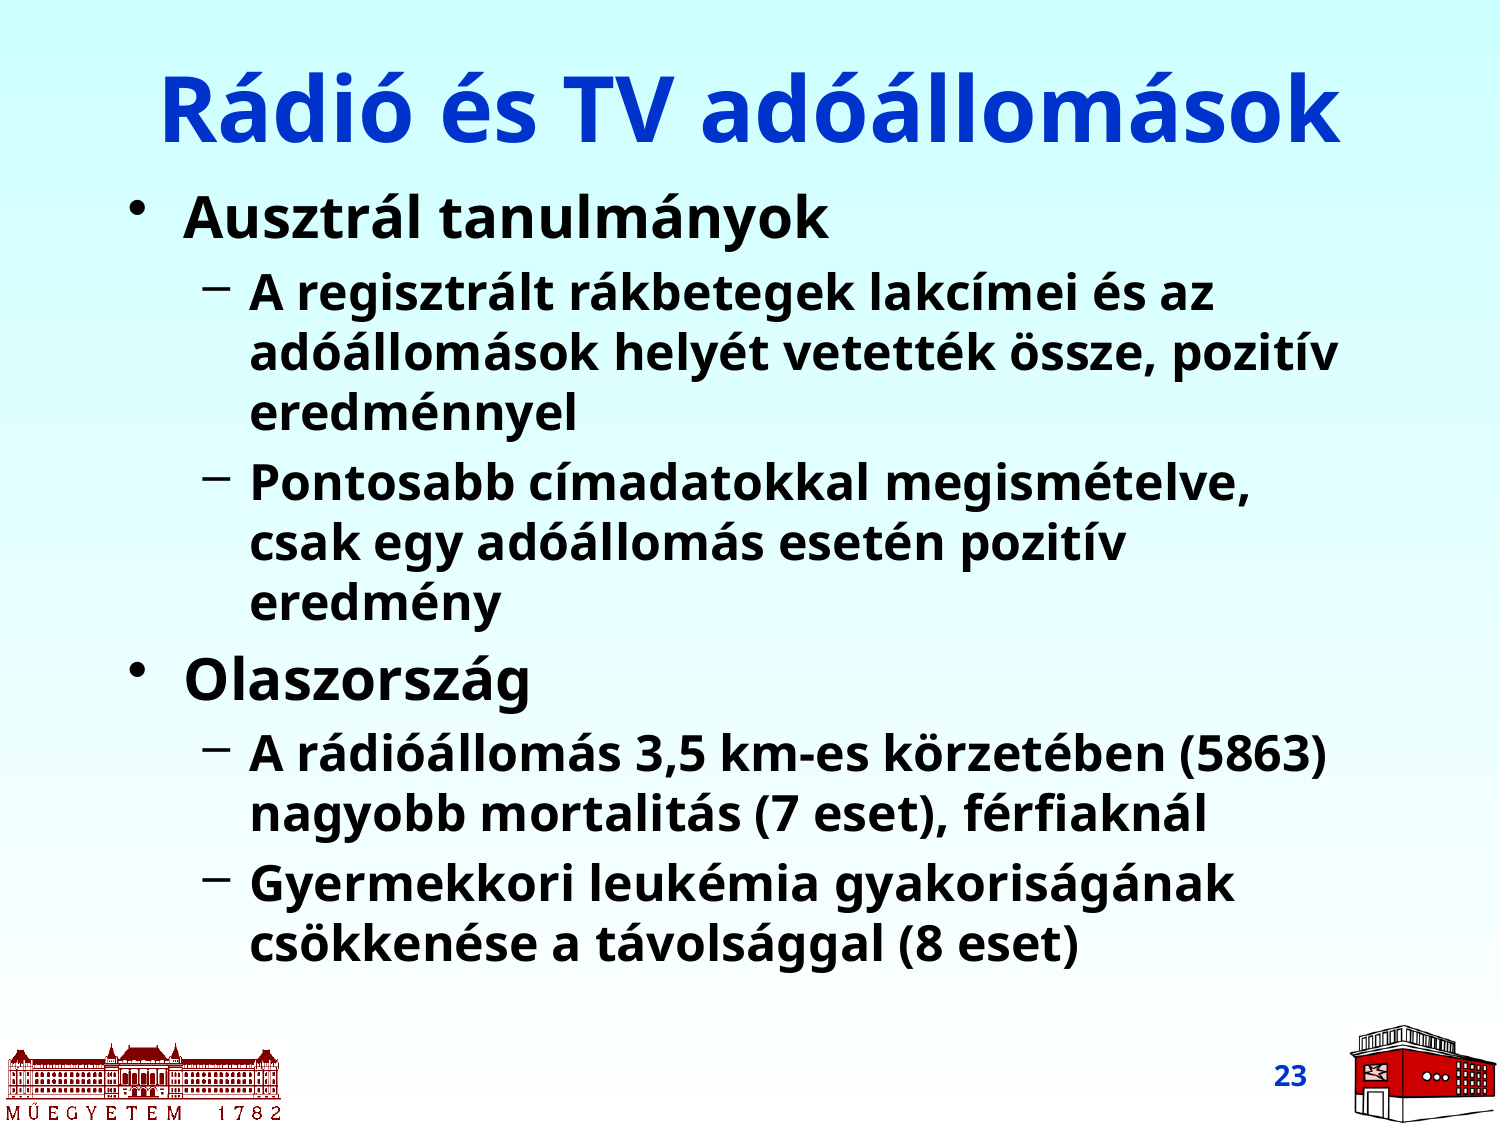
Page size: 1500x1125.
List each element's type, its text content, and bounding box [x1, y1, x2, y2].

picture [0, 1039, 288, 1125]
picture [1346, 1022, 1500, 1125]
slide_number 23 [1009, 1049, 1323, 1125]
title Rádió és TV adóállomások [112, 12, 1388, 172]
list Ausztrál tanulmányok A regisztrált rákbetegek lakcímei és az adóállomások helyét vetették össze, pozitív eredménnyel Pontosabb címadatokkal megismételve, csak egy adóállomás esetén pozitív eredmény Olaszország A rádióállomás 3,5 km-es körzetében (5863) nagyobb mortalitás (7 eset), férfiaknál Gyermekkori leukémia gyakoriságának csökkenése a távolsággal (8 eset) [112, 172, 1388, 1001]
